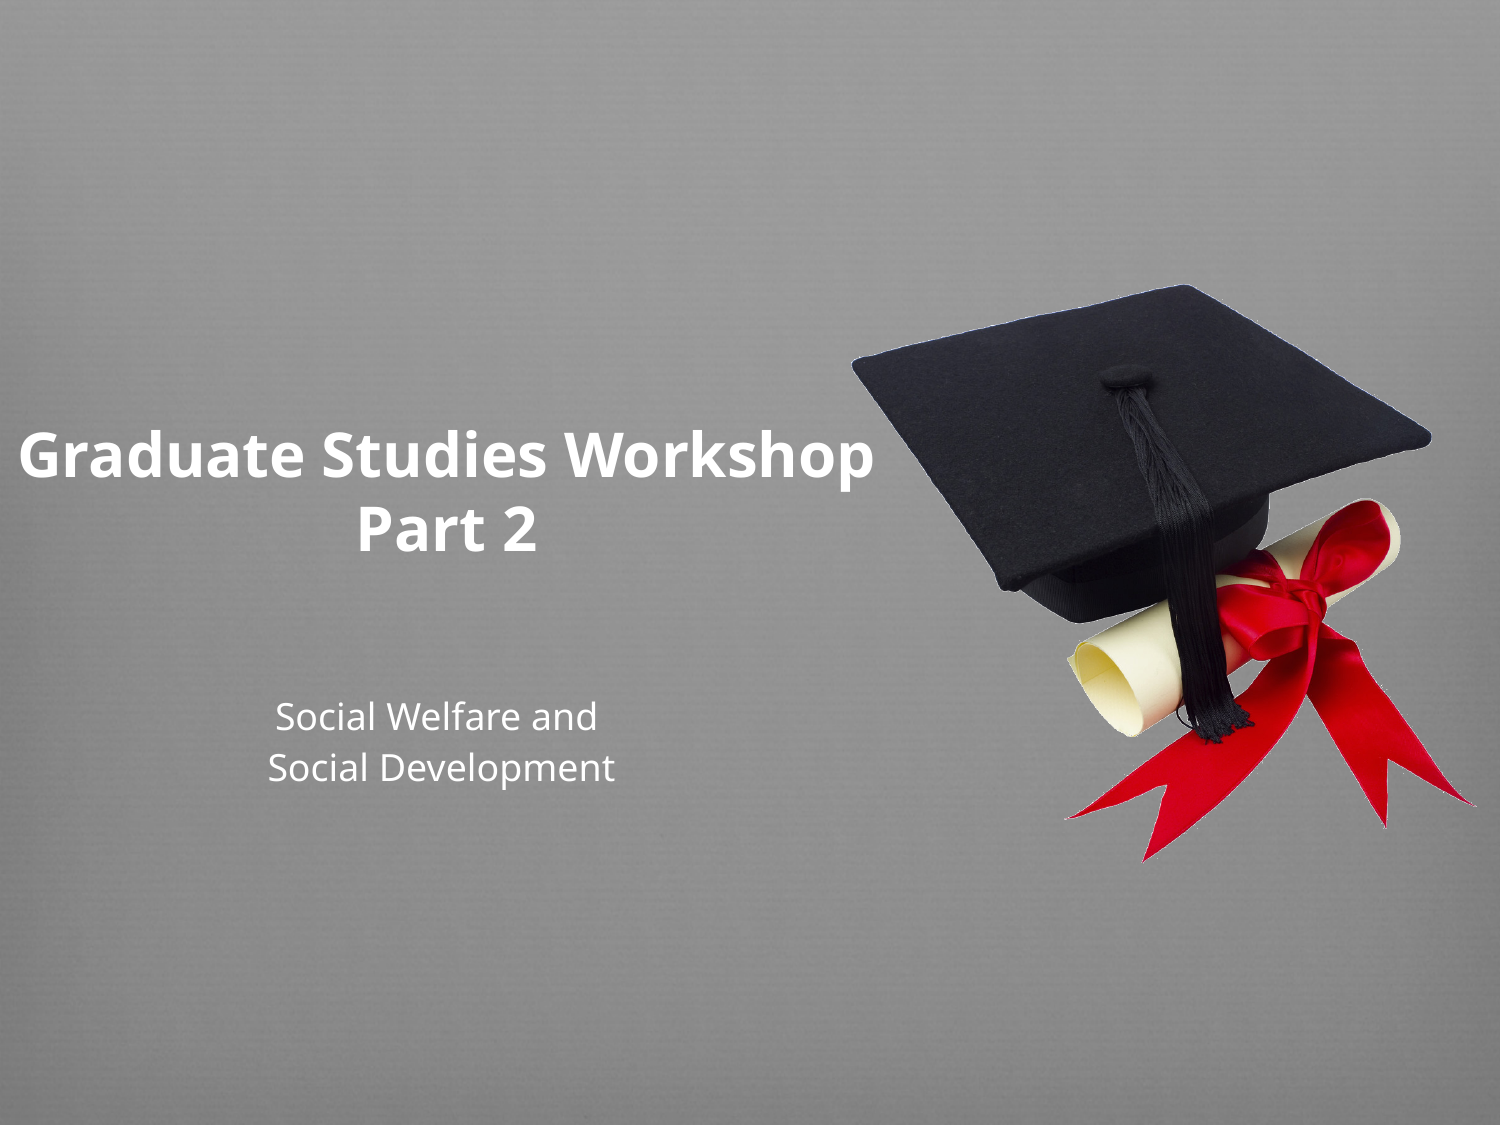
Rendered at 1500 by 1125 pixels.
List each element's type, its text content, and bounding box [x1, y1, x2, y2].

subtitle Social Welfare and Social Development [52, 685, 831, 841]
title Graduate Studies Workshop Part 2 [1, 330, 836, 572]
picture [842, 267, 1484, 910]
